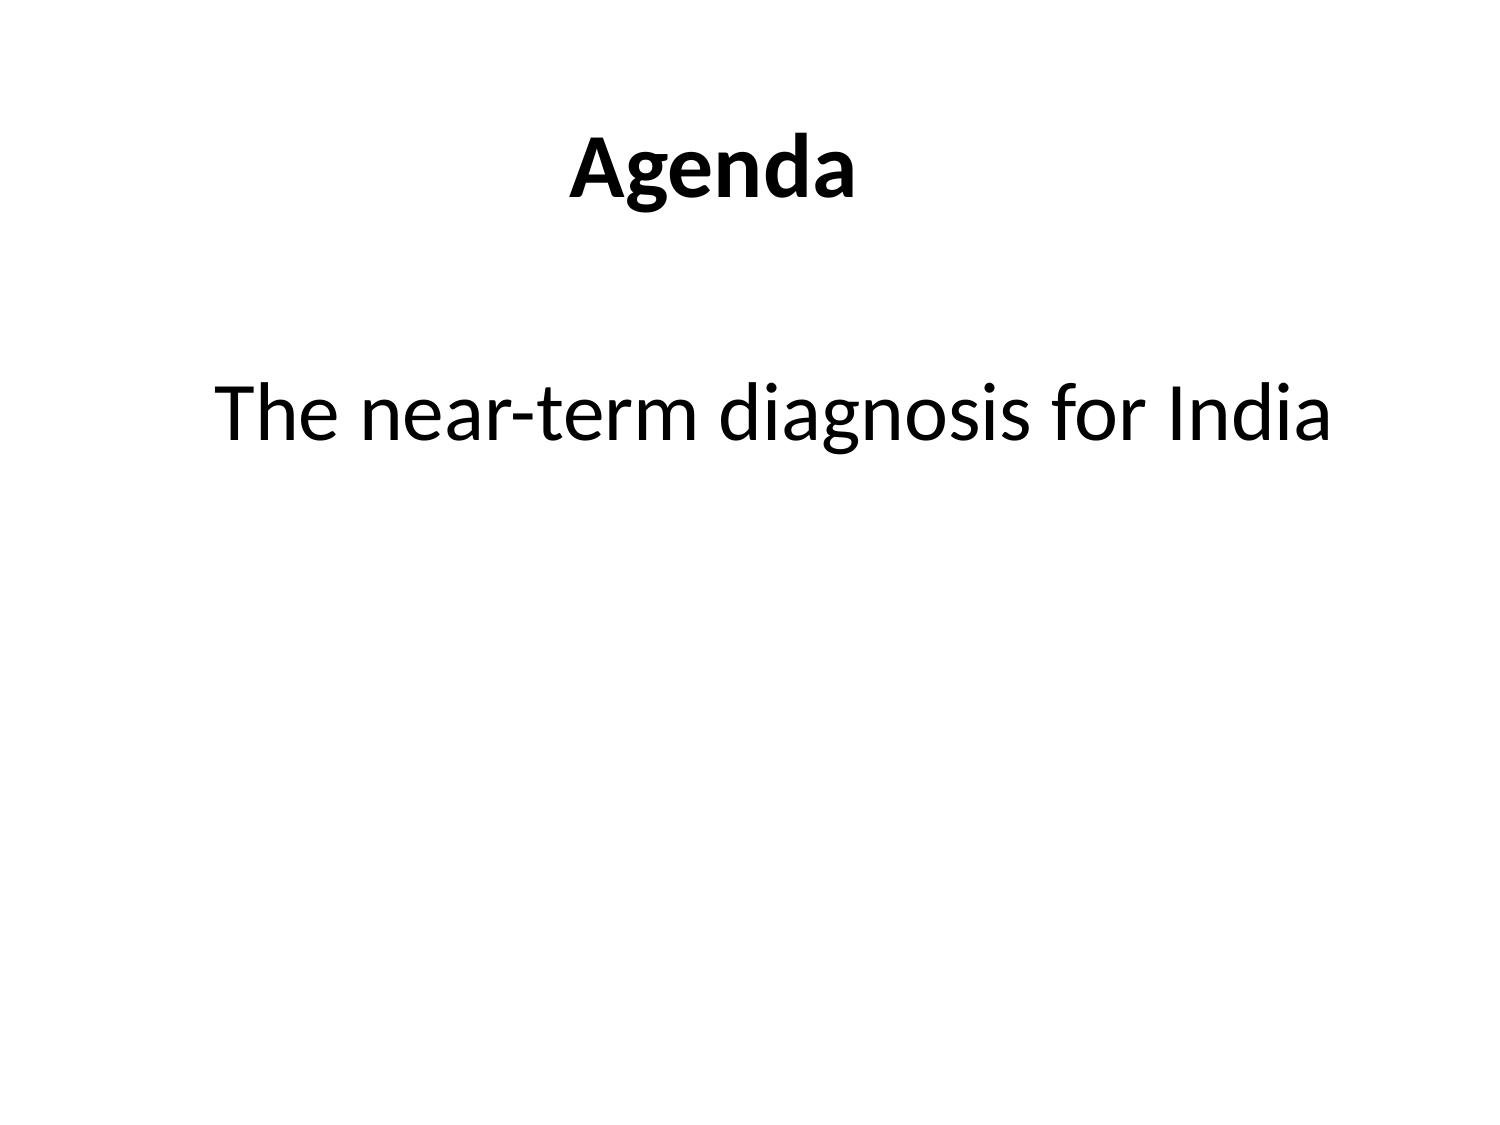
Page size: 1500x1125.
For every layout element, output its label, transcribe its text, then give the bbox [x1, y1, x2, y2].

text_box The near-term diagnosis for India [200, 249, 1377, 565]
title Agenda [126, 54, 1322, 268]
